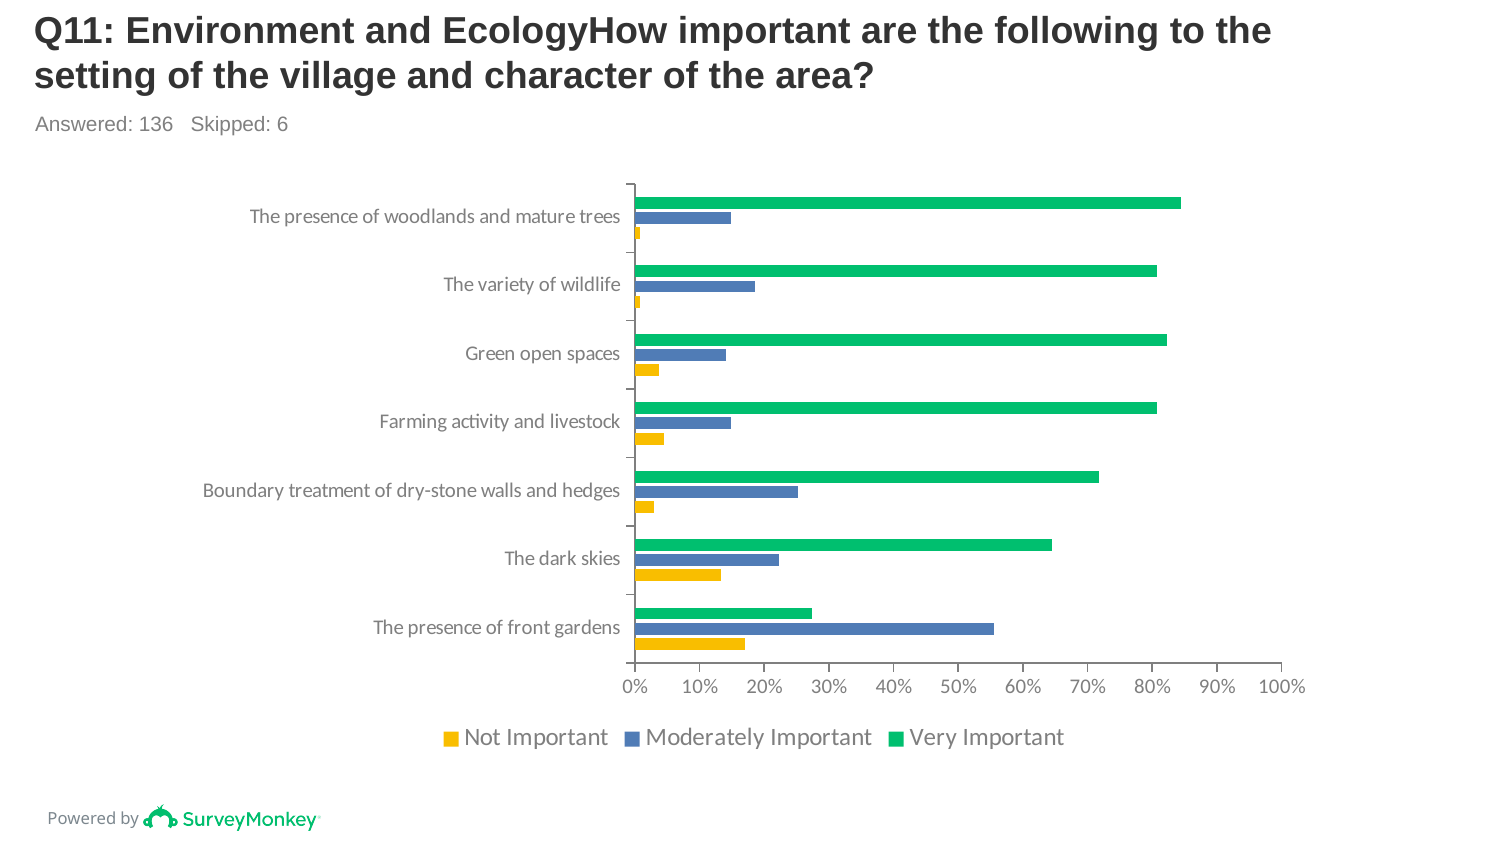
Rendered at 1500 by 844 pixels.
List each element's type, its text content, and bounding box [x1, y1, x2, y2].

list Answered: 136 Skipped: 6 [20, 102, 1371, 143]
title Q11: Environment and EcologyHow important are the following to the setting of the village and character of the area? [18, 13, 1369, 104]
chart [179, 171, 1329, 758]
picture [132, 793, 332, 842]
